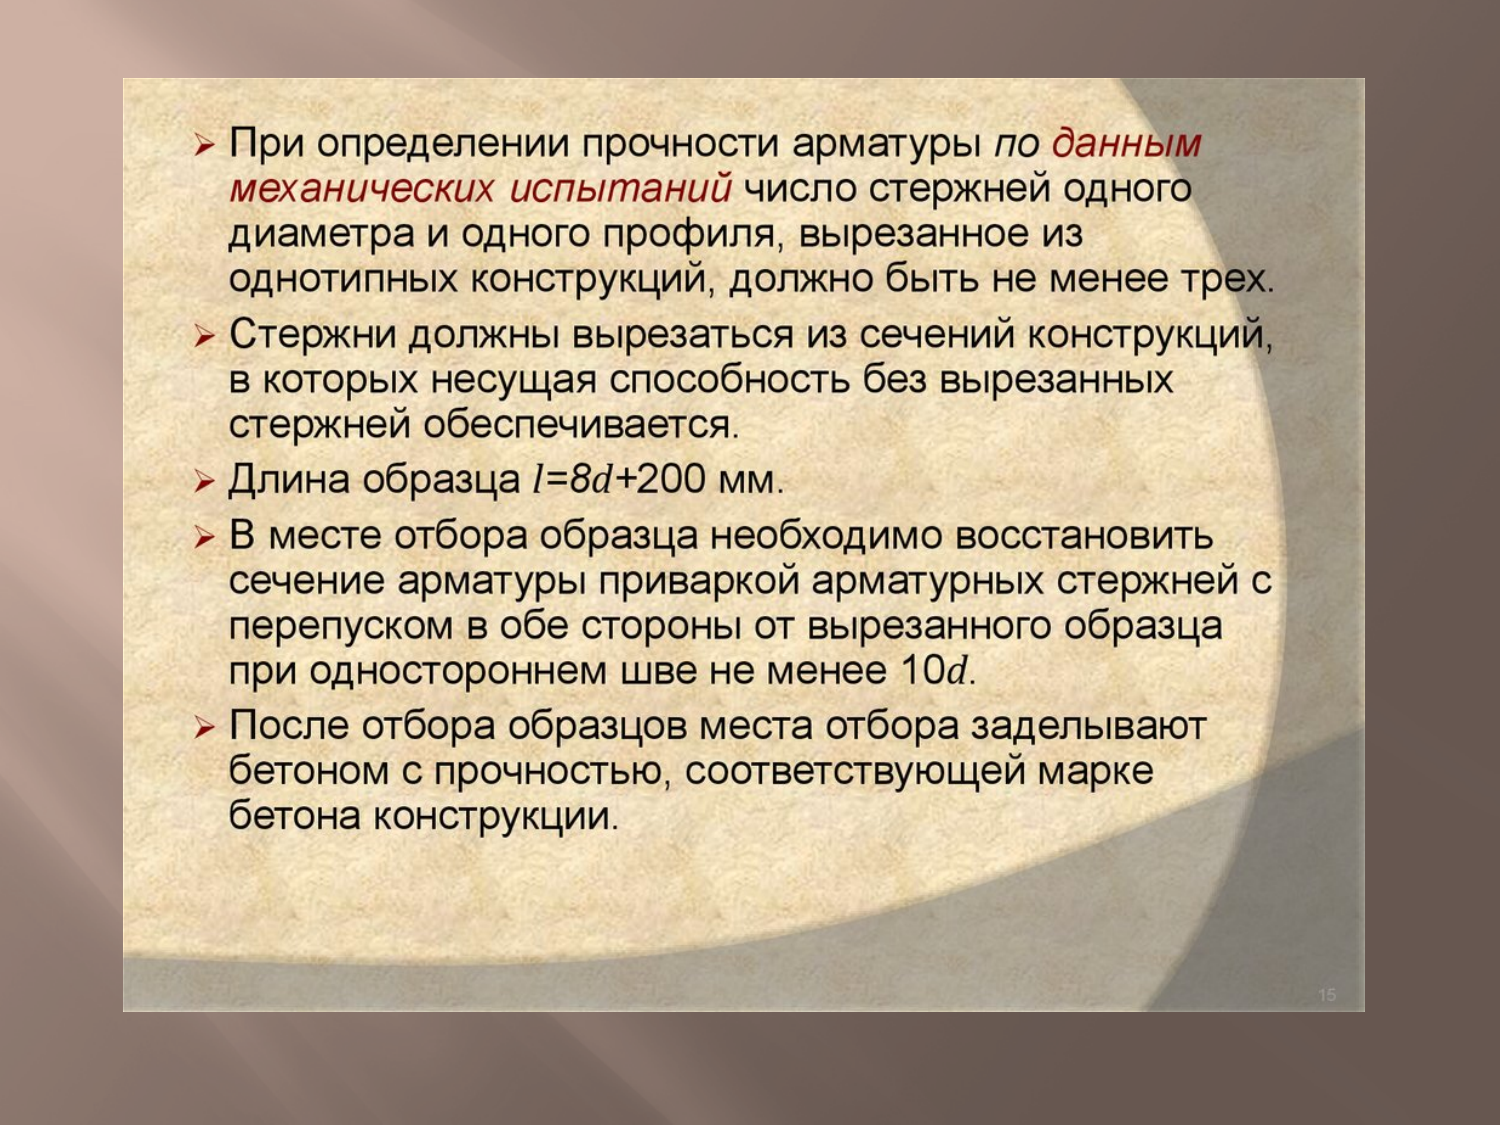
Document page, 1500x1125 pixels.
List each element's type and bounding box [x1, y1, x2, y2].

picture [123, 77, 1365, 1012]
